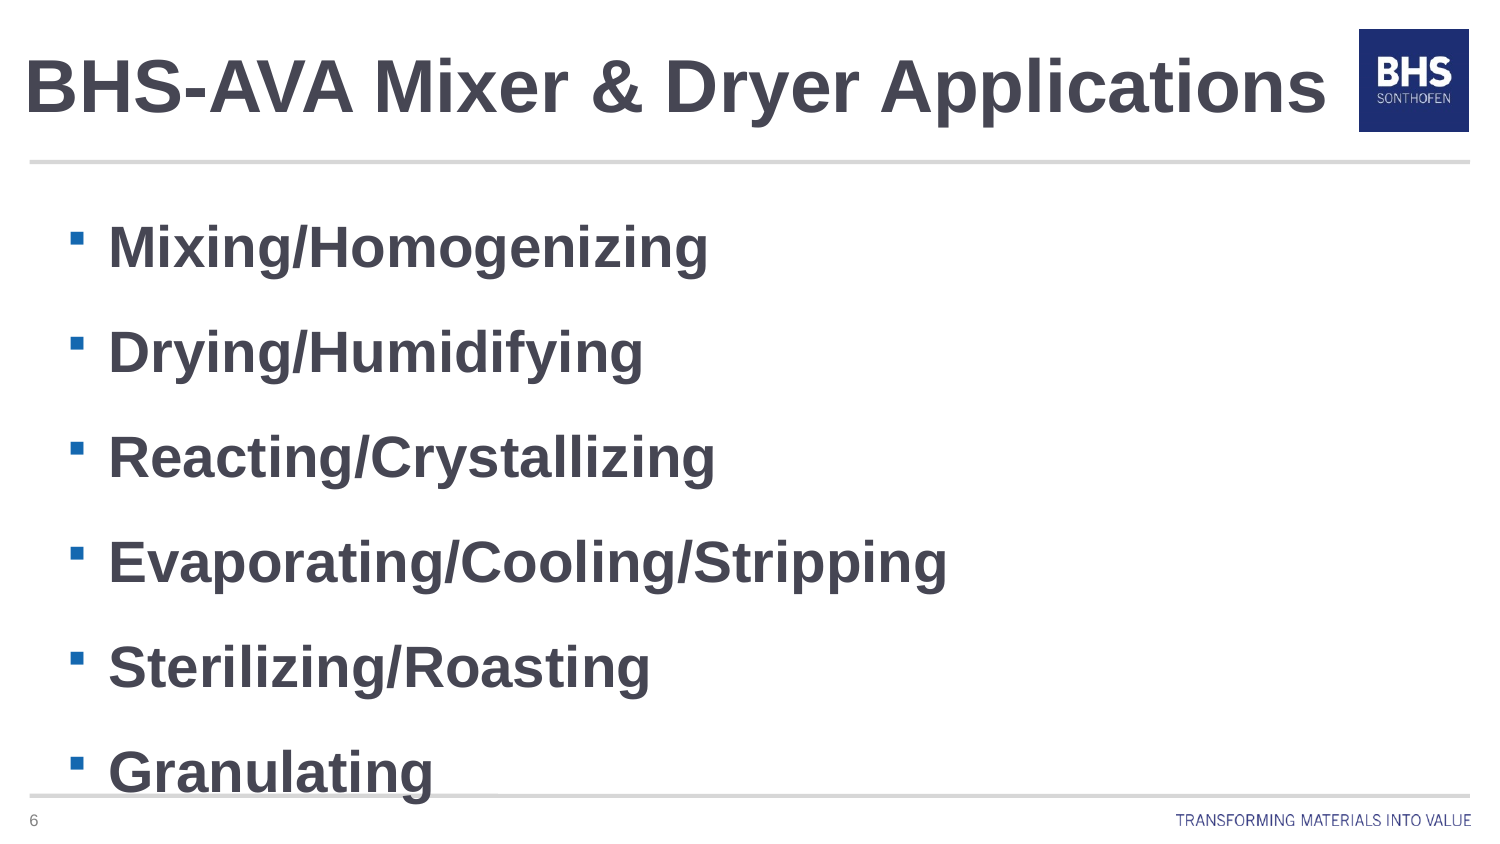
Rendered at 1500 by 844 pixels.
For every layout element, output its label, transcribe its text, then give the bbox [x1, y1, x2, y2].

picture [1359, 29, 1469, 132]
list Mixing/Homogenizing Drying/Humidifying Reacting/Crystallizing Evaporating/Cooling/Stripping Sterilizing/Roasting Granulating [37, 174, 1450, 785]
text_box BHS-AVA Mixer & Dryer Applications [24, 37, 1350, 127]
picture [1176, 814, 1471, 826]
slide_number 6 [29, 806, 77, 831]
